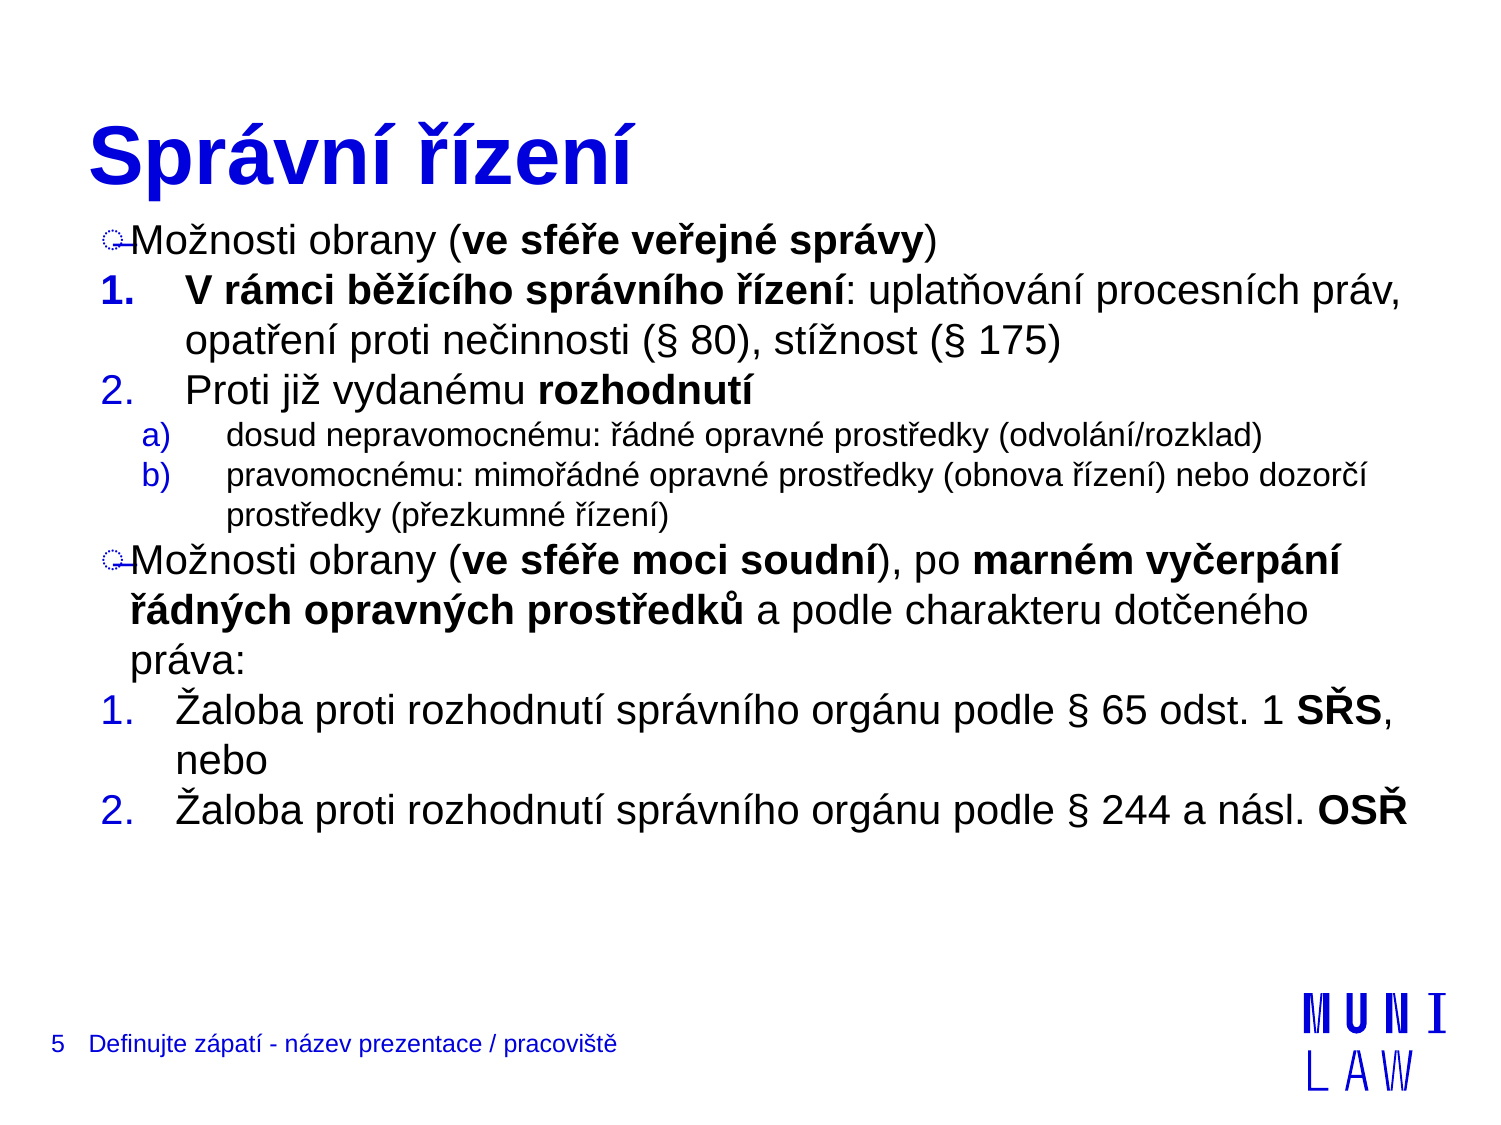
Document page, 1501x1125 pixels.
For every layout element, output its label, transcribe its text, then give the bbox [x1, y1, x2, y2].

list Možnosti obrany (ve sféře veřejné správy) V rámci běžícího správního řízení: uplatňování procesních práv, opatření proti nečinnosti (§ 80), stížnost (§ 175) Proti již vydanému rozhodnutí dosud nepravomocnému: řádné opravné prostředky (odvolání/rozklad) pravomocnému: mimořádné opravné prostředky (obnova řízení) nebo dozorčí prostředky (přezkumné řízení) Možnosti obrany (ve sféře moci soudní), po marném vyčerpání řádných opravných prostředků a podle charakteru dotčeného práva: Žaloba proti rozhodnutí správního orgánu podle § 65 odst. 1 SŘS, nebo Žaloba proti rozhodnutí správního orgánu podle § 244 a násl. OSŘ [88, 212, 1412, 957]
footer Definujte zápatí - název prezentace / pracoviště [88, 1021, 1064, 1063]
slide_number 5 [50, 1021, 82, 1063]
title Správní řízení [88, 118, 1412, 193]
